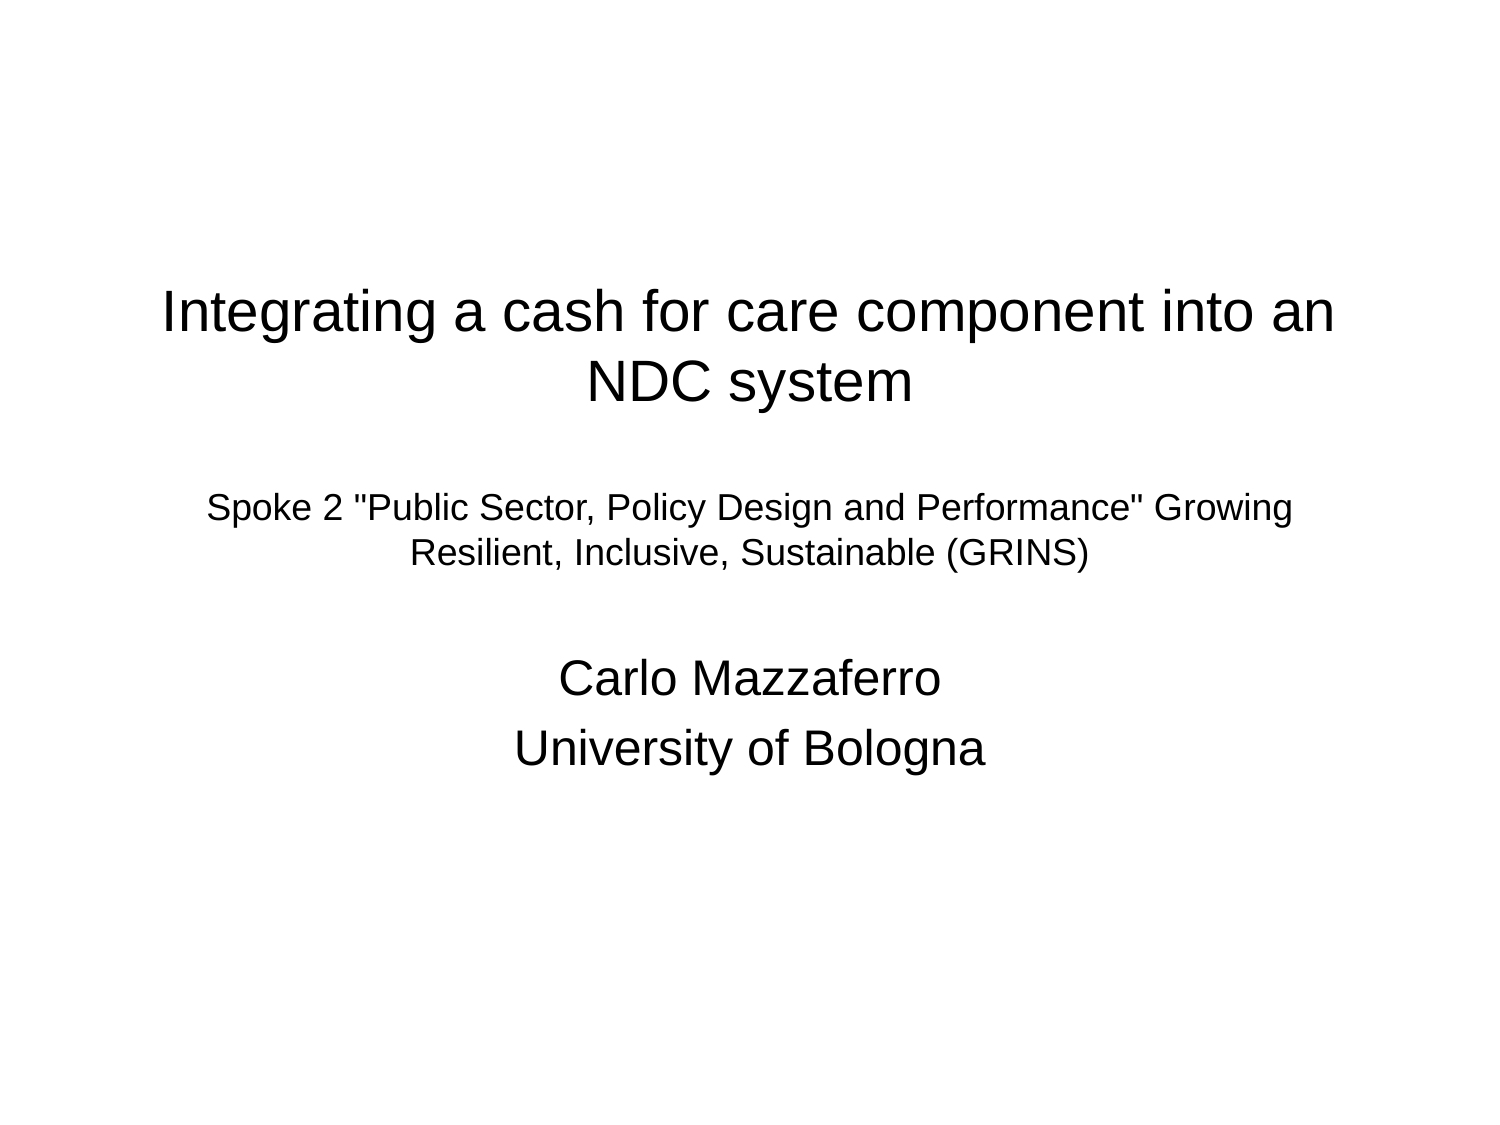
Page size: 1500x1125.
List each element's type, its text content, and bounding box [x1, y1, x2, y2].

subtitle Carlo Mazzaferro University of Bologna [225, 637, 1275, 925]
title Integrating a cash for care component into an NDC system Spoke 2 "Public Sector, Policy Design and Performance" Growing Resilient, Inclusive, Sustainable (GRINS) [112, 255, 1388, 591]
